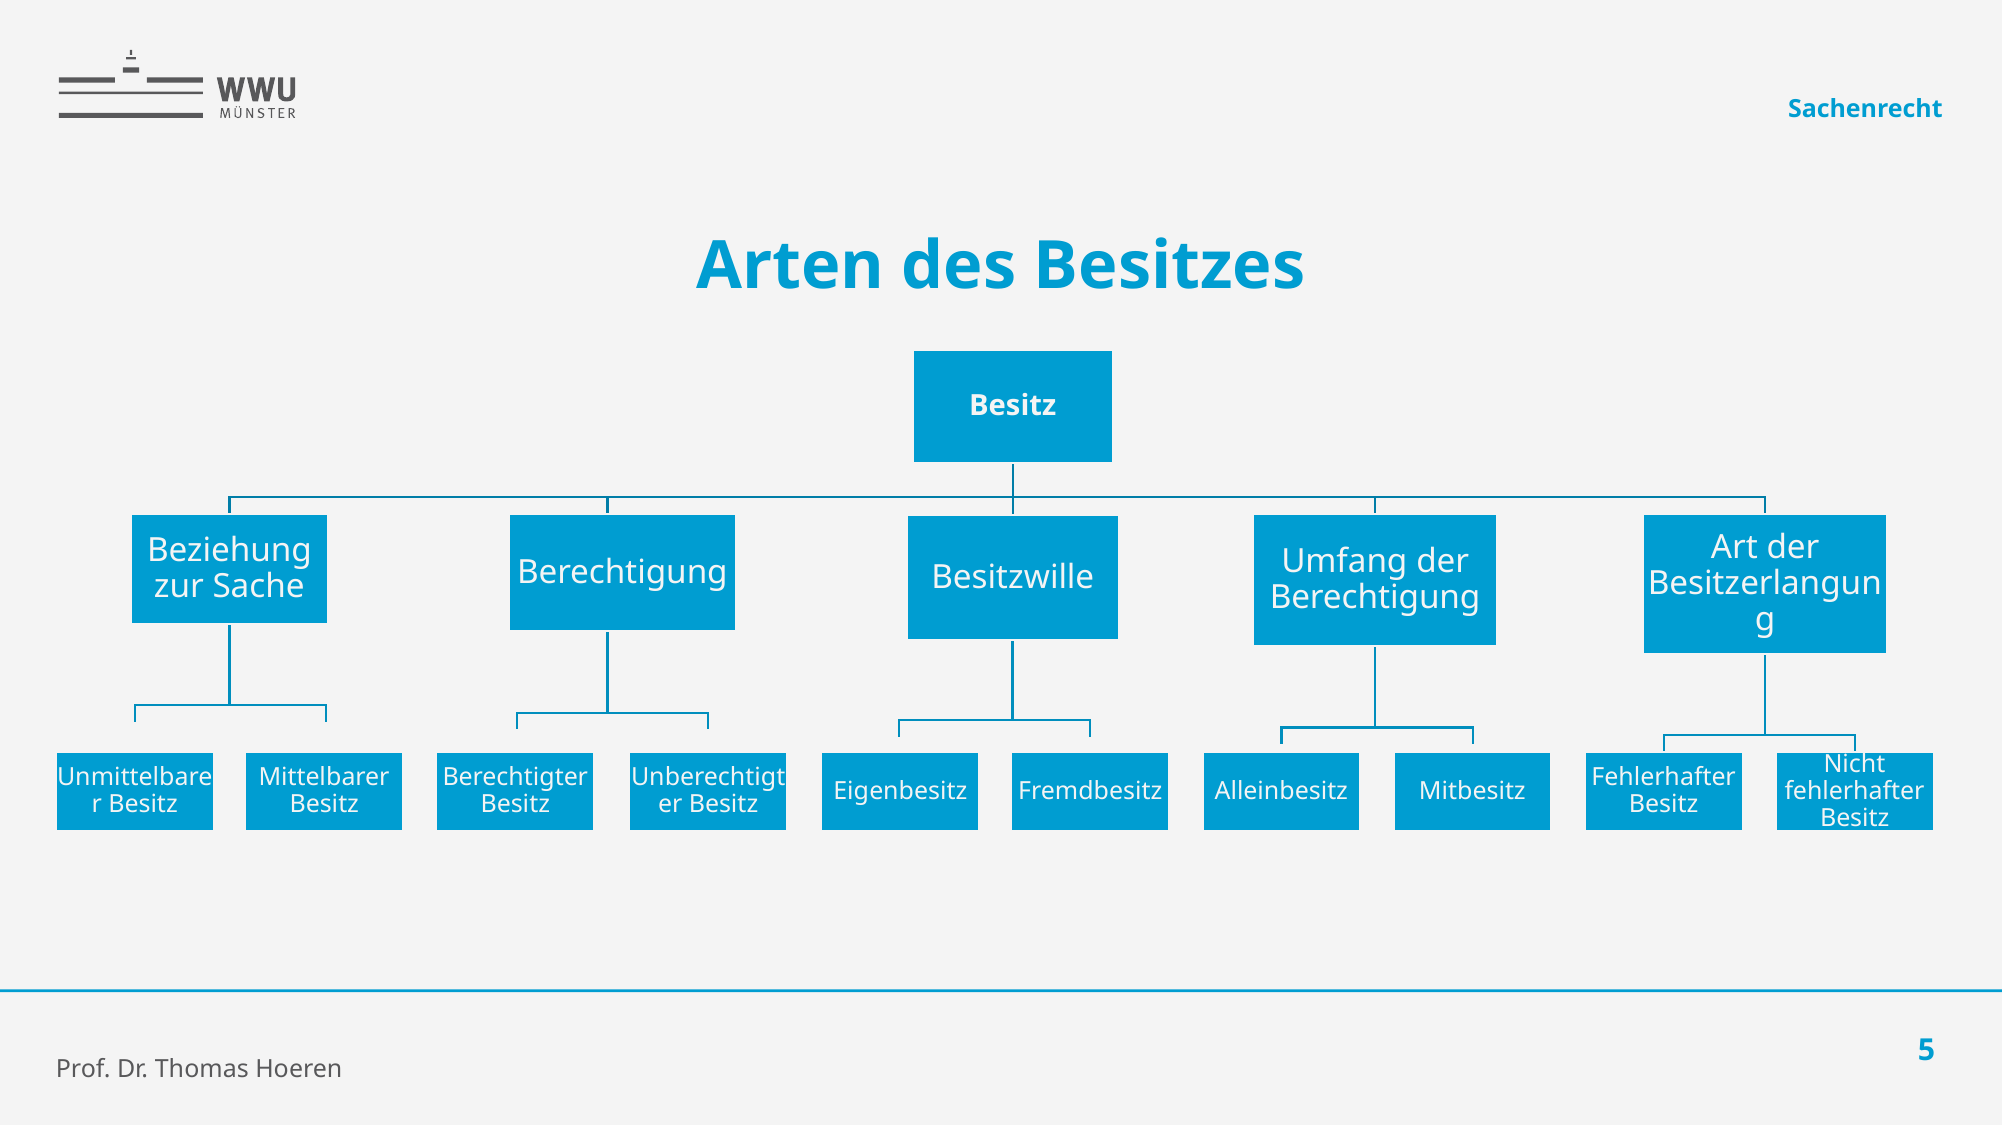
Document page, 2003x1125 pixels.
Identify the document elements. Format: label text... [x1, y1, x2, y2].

slide_number Sachenrecht [590, 63, 1943, 123]
footer Prof. Dr. Thomas Hoeren [55, 1023, 1438, 1083]
slide_number 5 [1824, 1012, 1943, 1072]
title Arten des Besitzes [59, 221, 1944, 316]
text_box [55, 349, 1934, 831]
